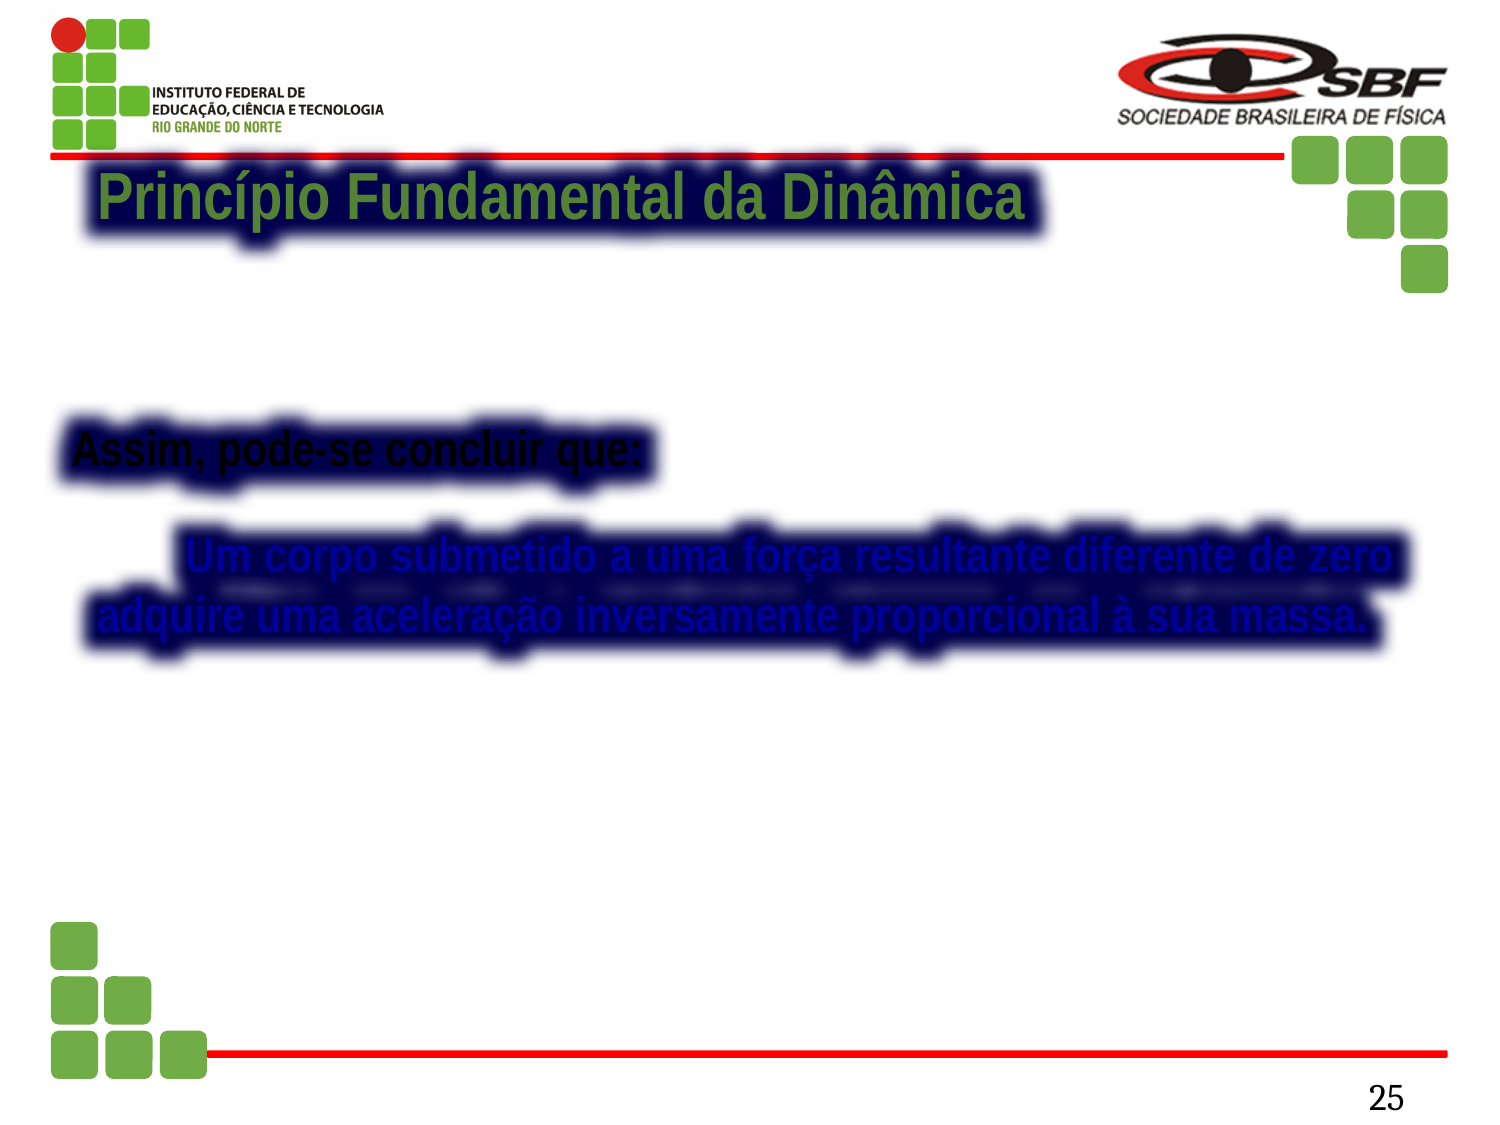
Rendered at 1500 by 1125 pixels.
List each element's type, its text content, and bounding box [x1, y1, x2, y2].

text_box Assim, pode-se concluir que: [56, 408, 1409, 484]
text_box Princípio Fundamental da Dinâmica [82, 145, 1135, 241]
text_box Um corpo submetido a uma força resultante diferente de zero adquire uma aceleração inversamente proporcional à sua massa. [82, 515, 1409, 650]
picture [1116, 8, 1467, 153]
picture [22, 0, 419, 171]
slide_number 25 [1354, 1065, 1447, 1125]
